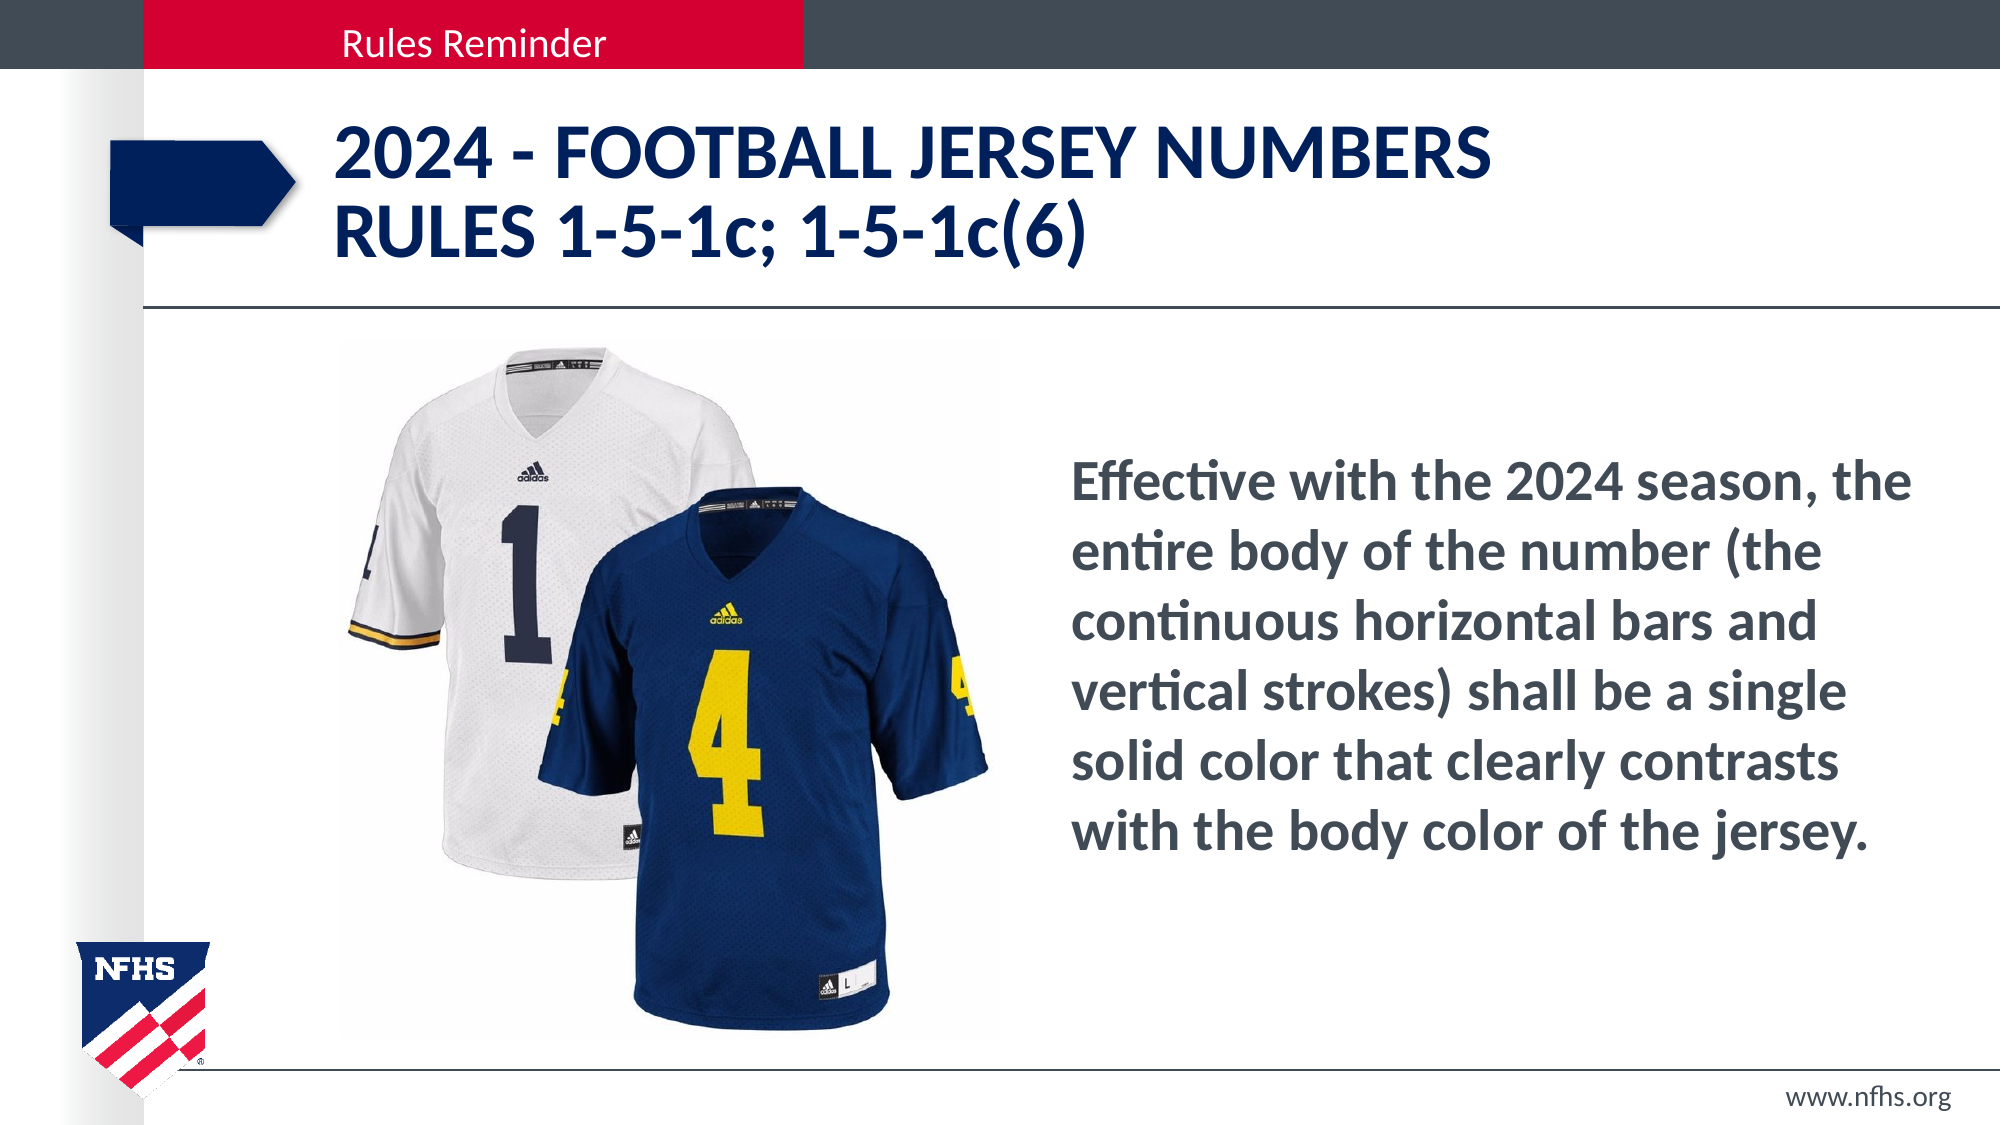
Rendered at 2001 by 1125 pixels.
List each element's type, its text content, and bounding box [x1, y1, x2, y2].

picture [76, 942, 210, 1099]
footer www.nfhs.org [1639, 1070, 1967, 1119]
title 2024 - Football JERSEY numbers RULES 1-5-1c; 1-5-1c(6) [318, 95, 1964, 294]
text_box Effective with the 2024 season, the entire body of the number (the continuous horizontal bars and vertical strokes) shall be a single solid color that clearly contrasts with the body color of the jersey. [1056, 434, 1964, 915]
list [338, 338, 1001, 1039]
